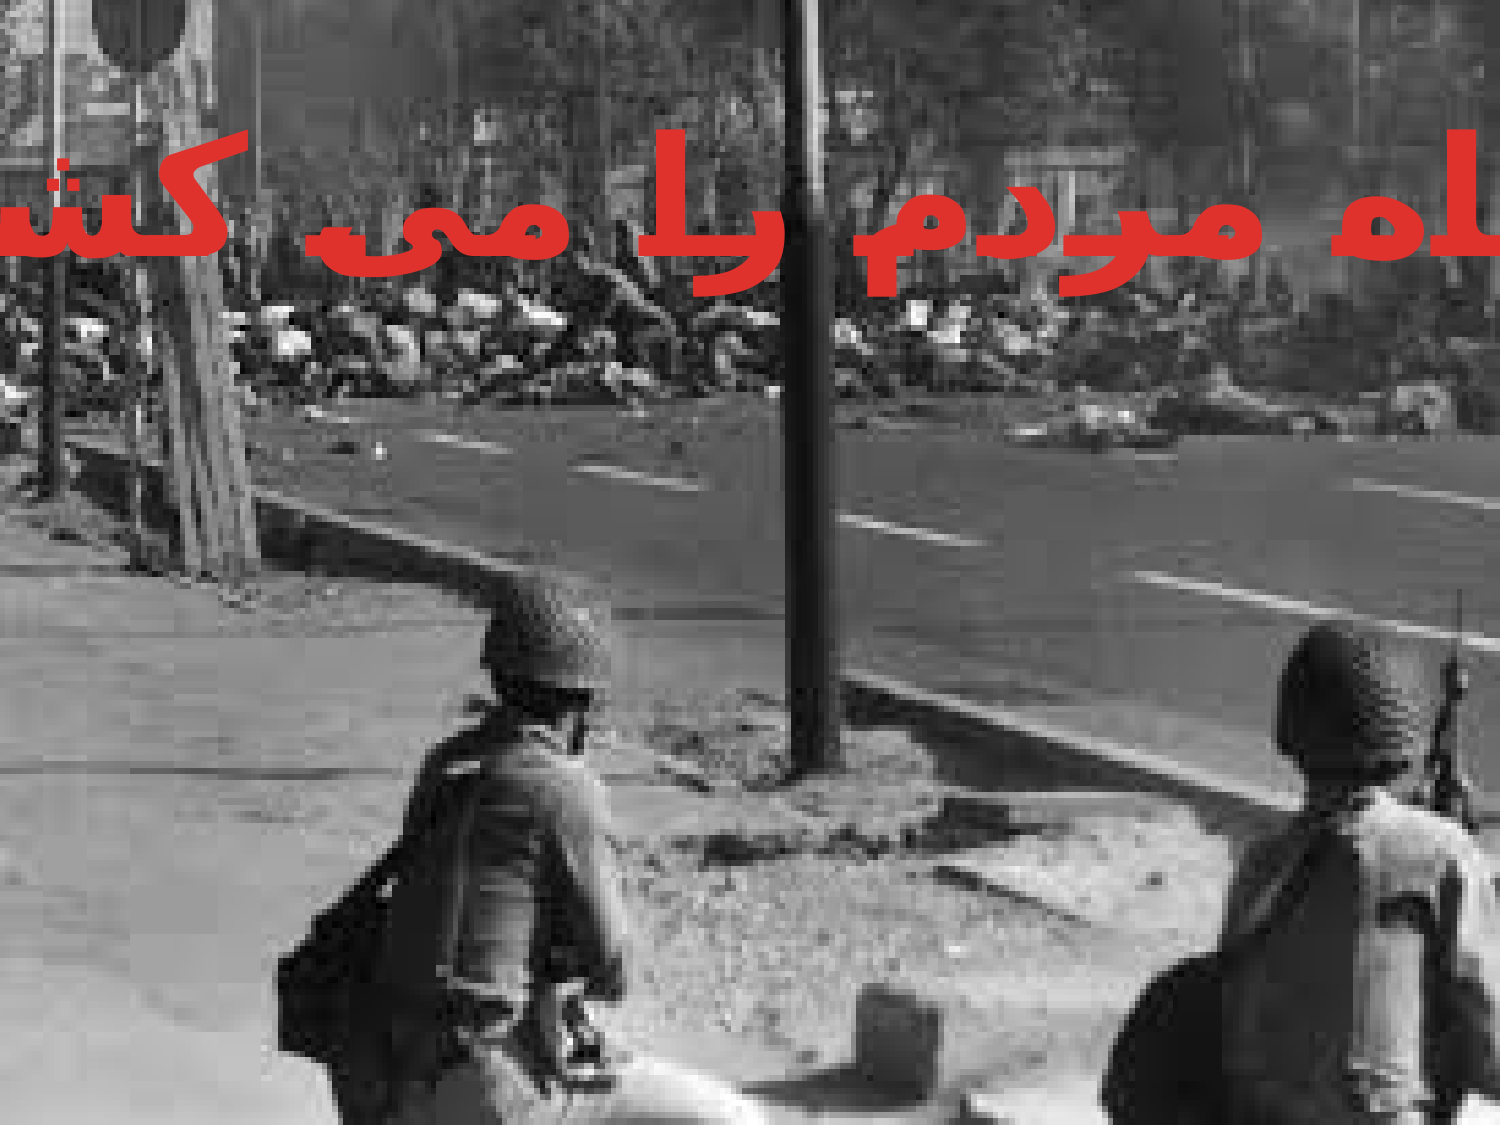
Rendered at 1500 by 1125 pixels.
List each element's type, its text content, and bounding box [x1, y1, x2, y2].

text_box شاه مردم را می کشت [0, 82, 1500, 298]
picture [0, 0, 1500, 82]
picture [0, 298, 1500, 1125]
